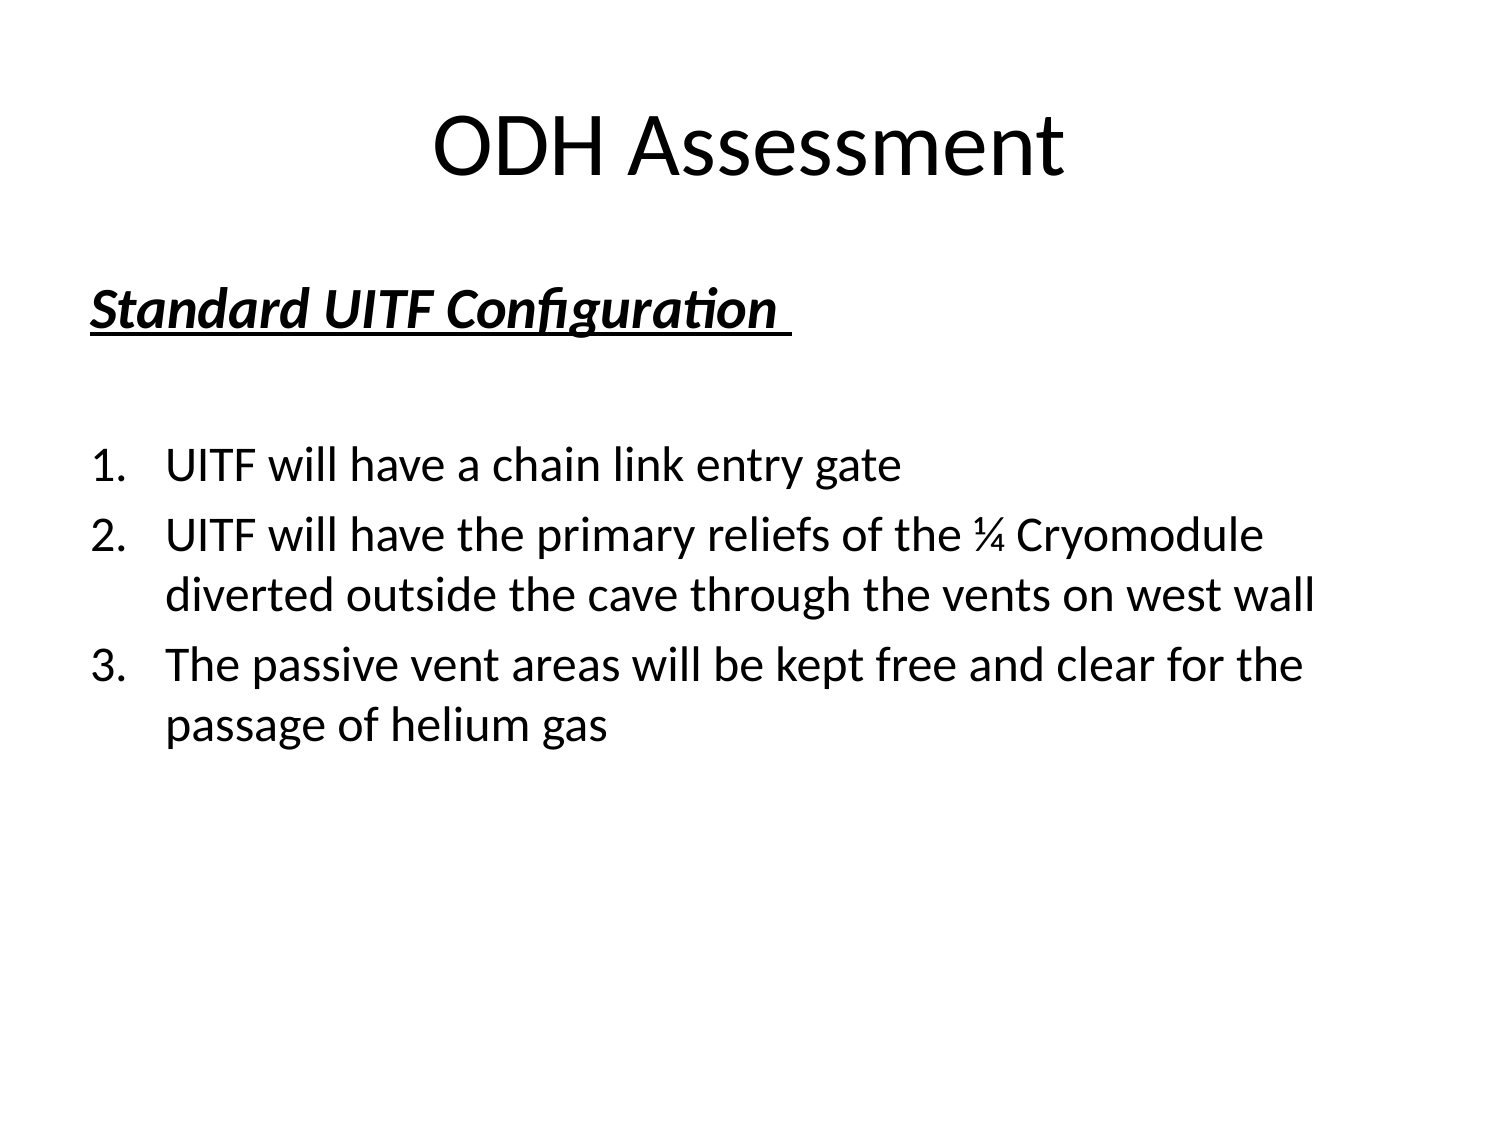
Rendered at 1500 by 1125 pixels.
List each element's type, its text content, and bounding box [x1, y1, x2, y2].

title ODH Assessment [75, 45, 1425, 233]
list Standard UITF Configuration UITF will have a chain link entry gate UITF will have the primary reliefs of the ¼ Cryomodule diverted outside the cave through the vents on west wall The passive vent areas will be kept free and clear for the passage of helium gas [75, 262, 1425, 1005]
